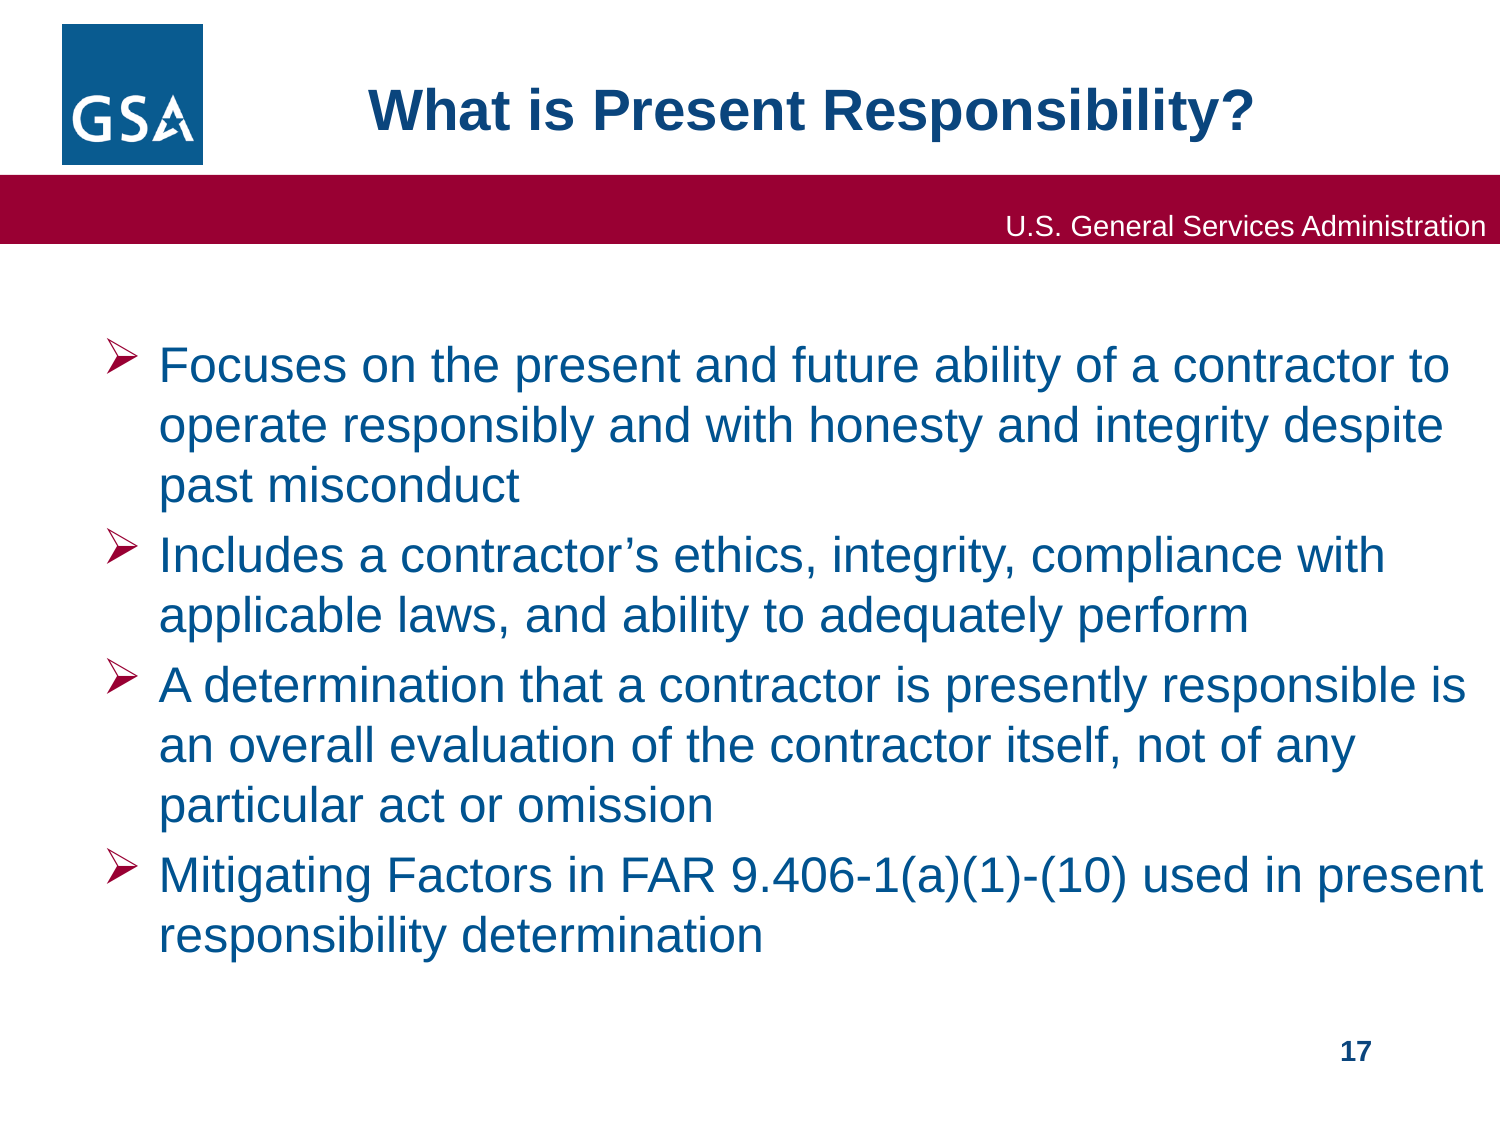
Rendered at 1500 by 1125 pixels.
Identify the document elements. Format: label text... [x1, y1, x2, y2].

picture [62, 151, 203, 165]
picture [62, 24, 203, 63]
list Focuses on the present and future ability of a contractor to operate responsibly and with honesty and integrity despite past misconduct Includes a contractor’s ethics, integrity, compliance with applicable laws, and ability to adequately perform A determination that a contractor is presently responsible is an overall evaluation of the contractor itself, not of any particular act or omission Mitigating Factors in FAR 9.406-1(a)(1)-(10) used in present responsibility determination [87, 324, 1500, 1038]
title What is Present Responsibility? [62, 63, 1500, 151]
slide_number 17 [1074, 1024, 1388, 1101]
